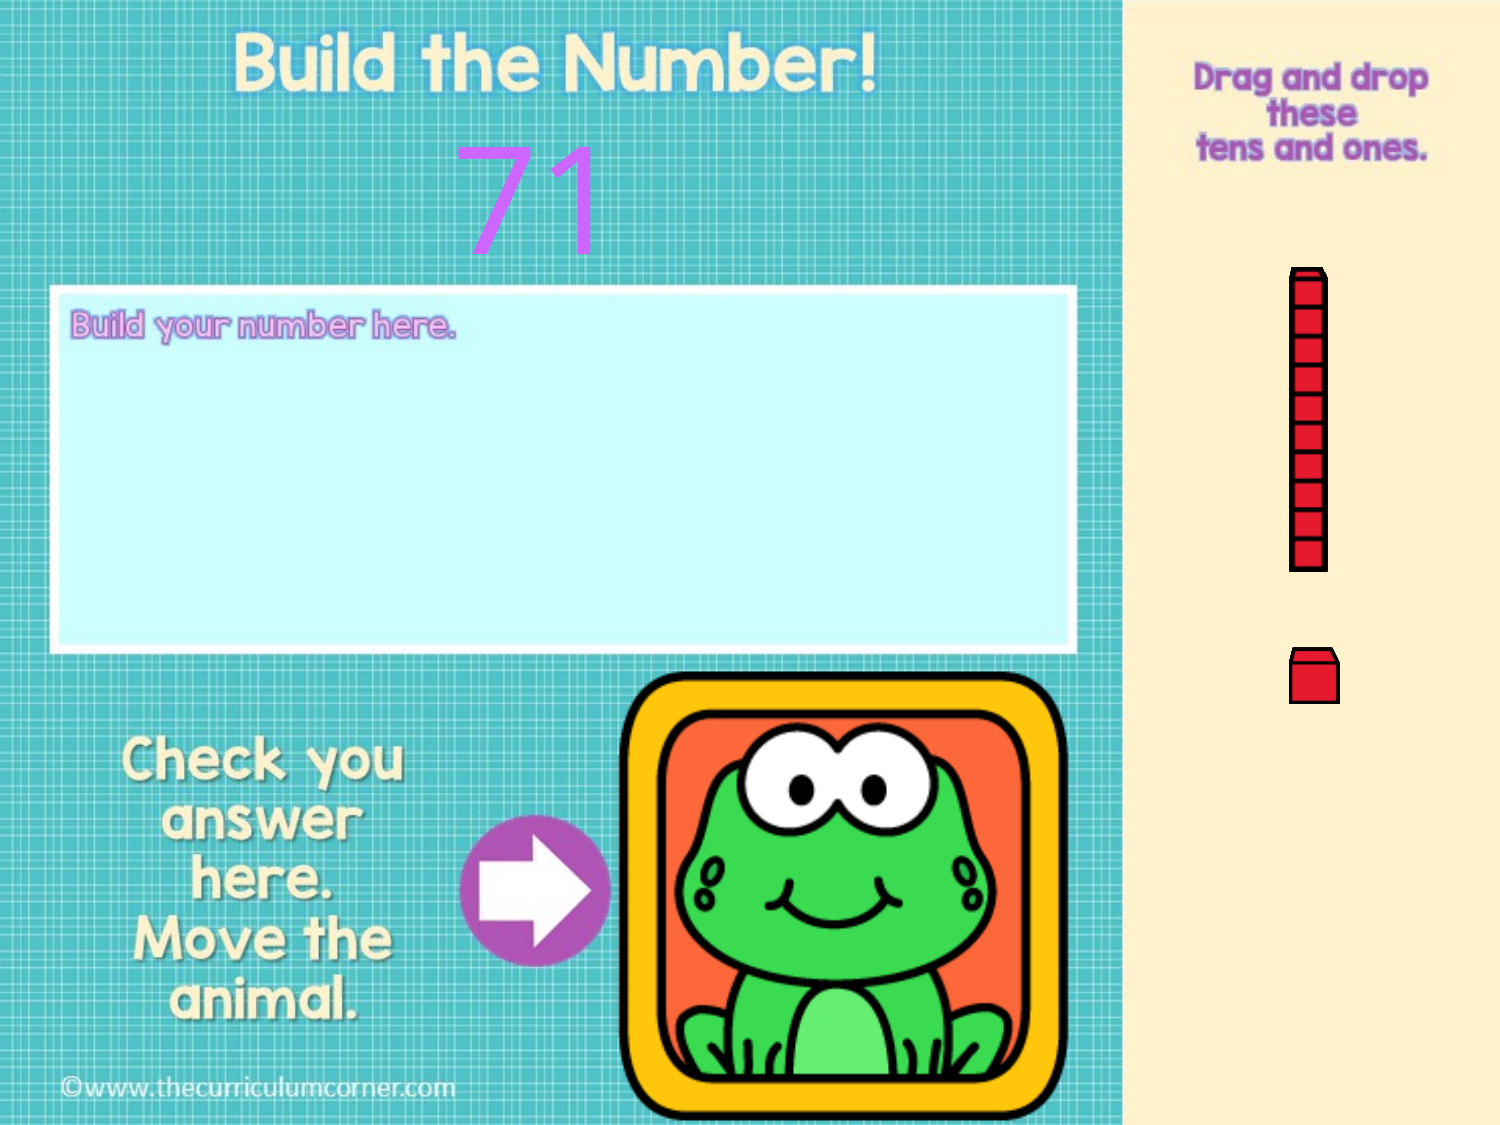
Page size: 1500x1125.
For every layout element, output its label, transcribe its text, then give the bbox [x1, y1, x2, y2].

picture [0, 0, 1500, 1125]
text_box 71 [437, 96, 639, 292]
